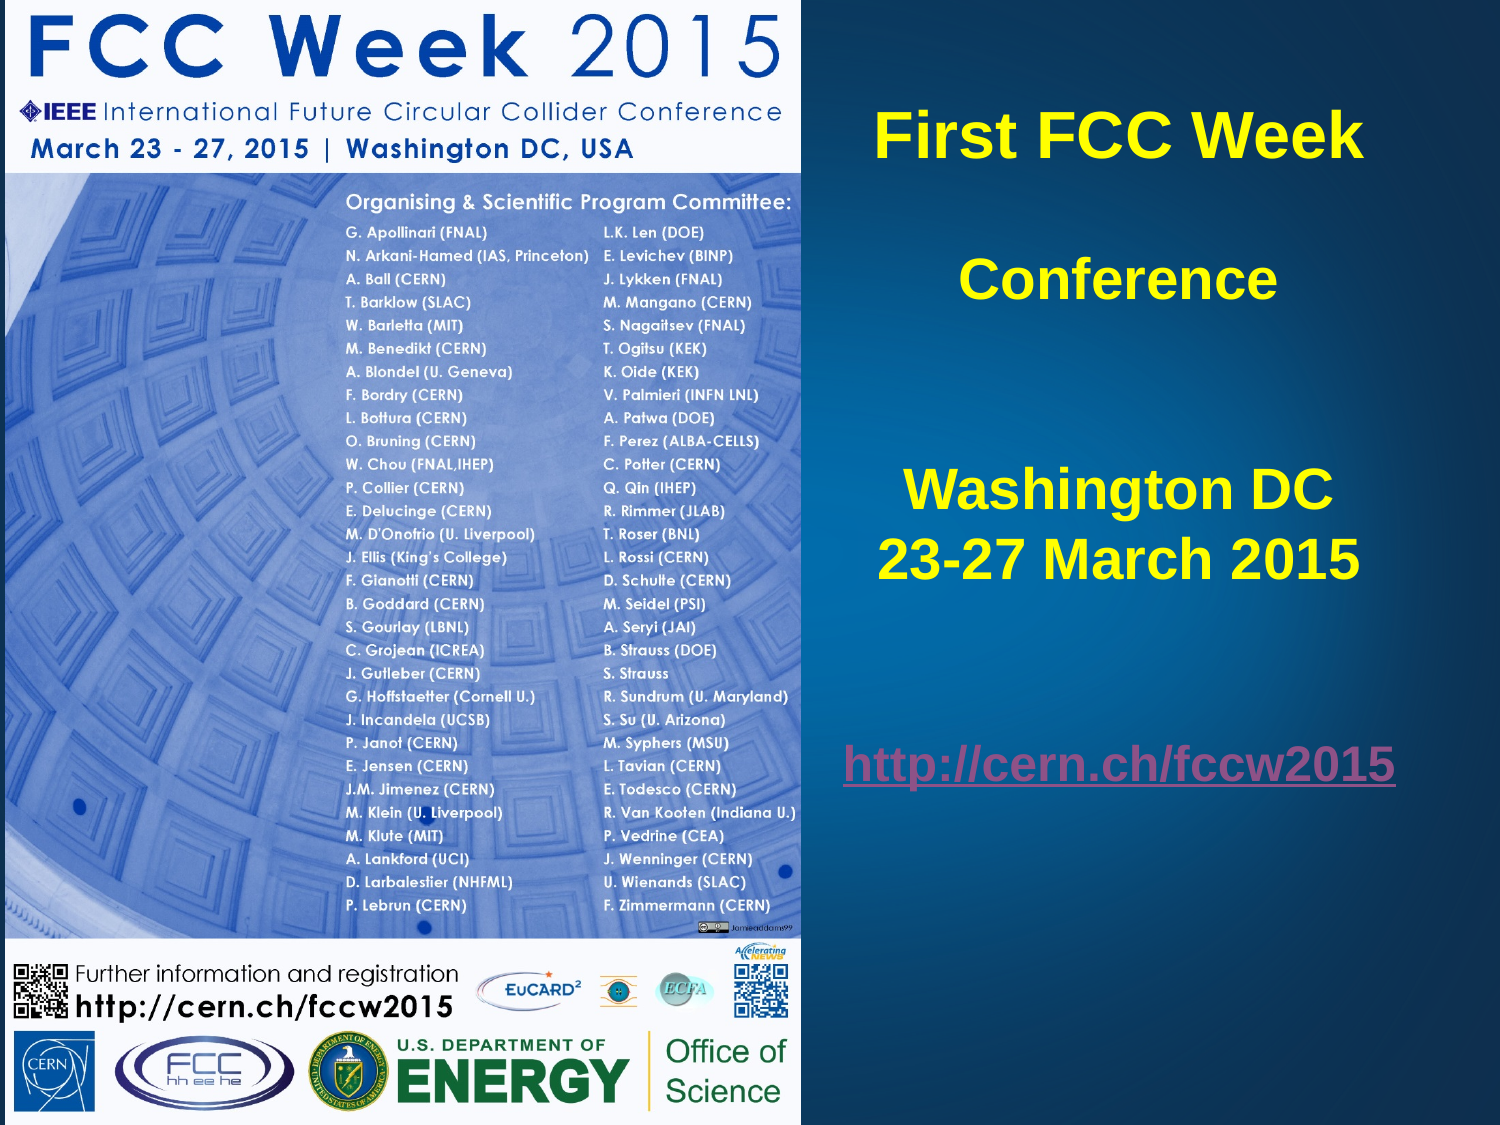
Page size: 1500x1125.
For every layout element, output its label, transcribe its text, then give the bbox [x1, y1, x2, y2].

text_box First FCC Week Conference Washington DC 23-27 March 2015 http://cern.ch/fccw2015 [807, 84, 1452, 929]
picture [0, 0, 1500, 1125]
